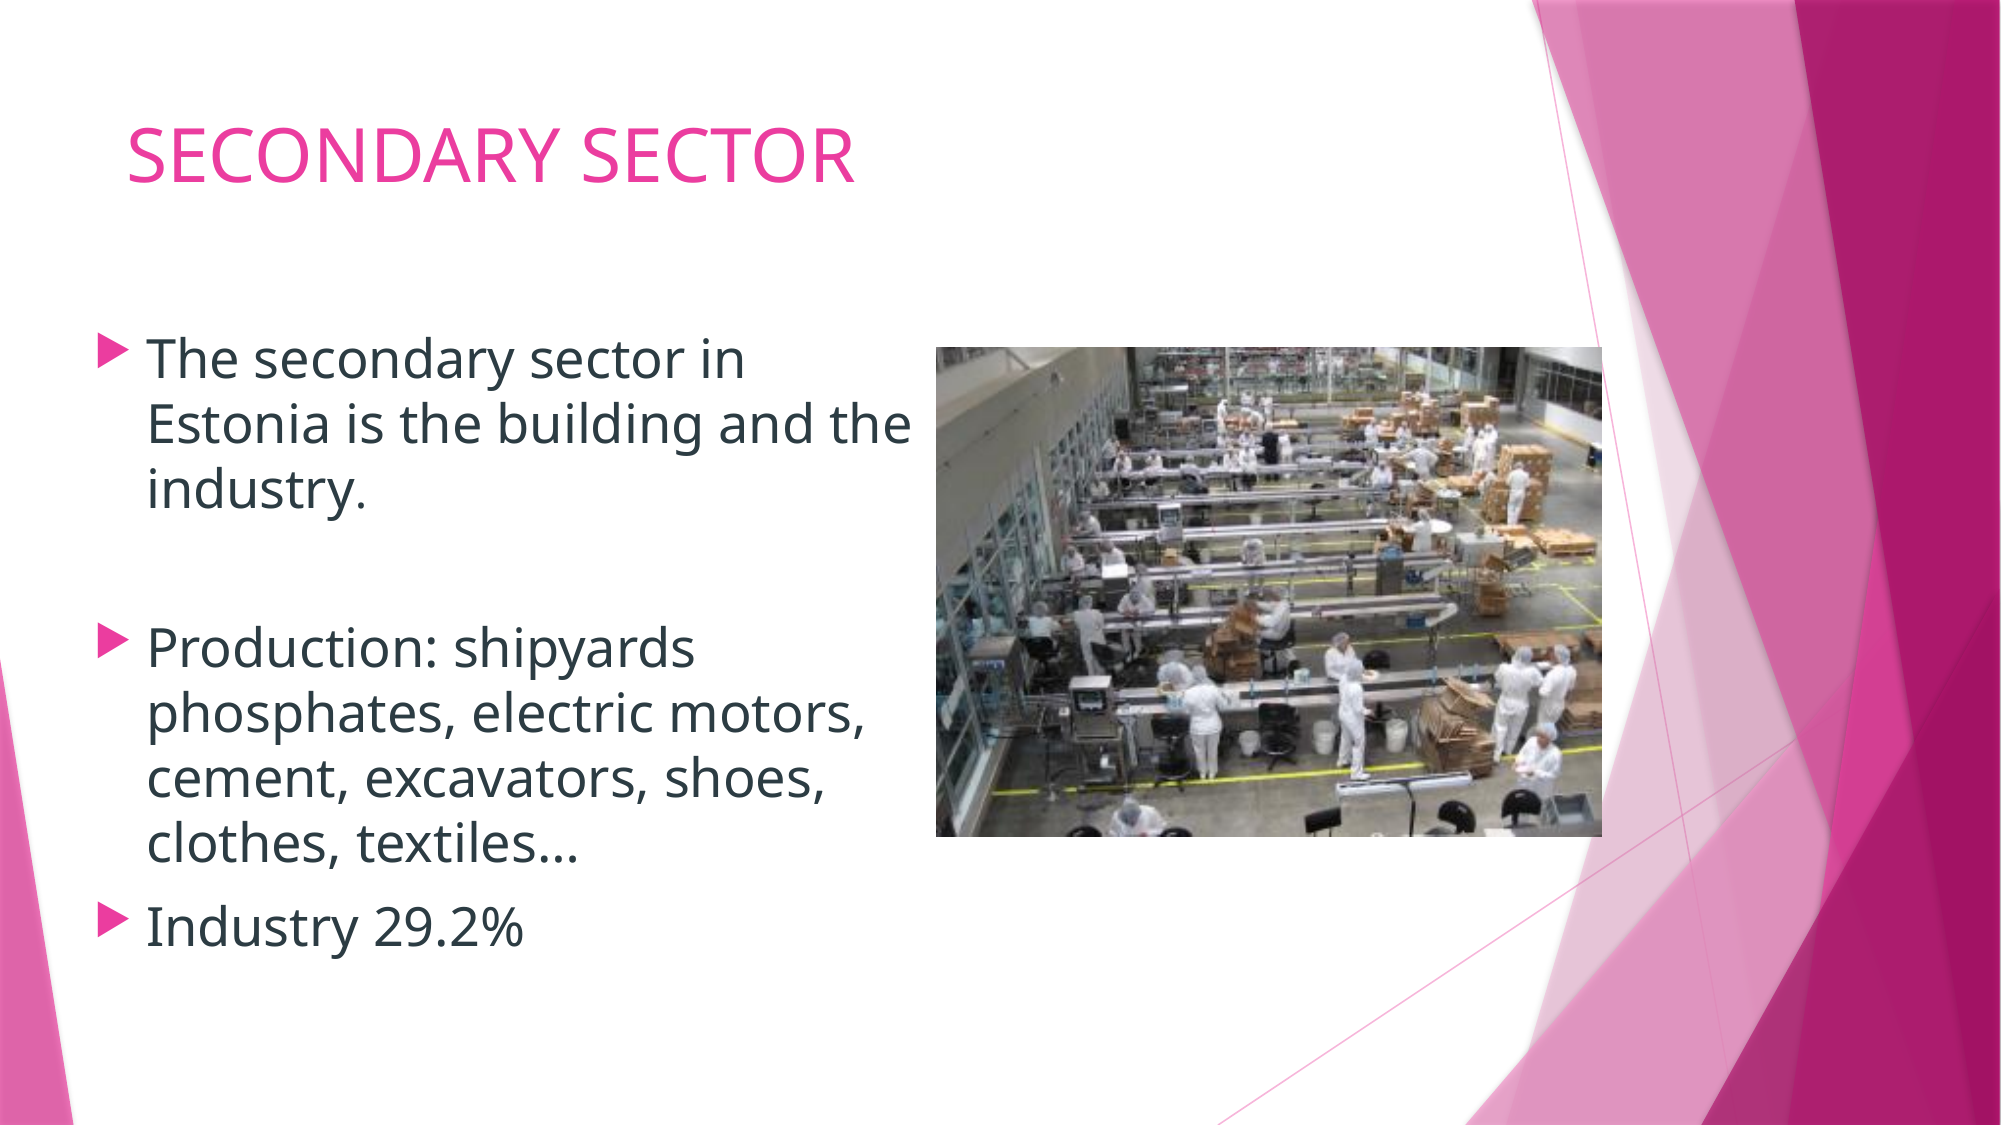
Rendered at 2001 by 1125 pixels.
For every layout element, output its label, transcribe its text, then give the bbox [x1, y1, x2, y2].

list The secondary sector in Estonia is the building and the industry. Production: shipyards phosphates, electric motors, cement, excavators, shoes, clothes, textiles… Industry 29.2% [78, 316, 937, 976]
picture [935, 346, 1602, 837]
title SECONDARY SECTOR [111, 99, 1522, 317]
